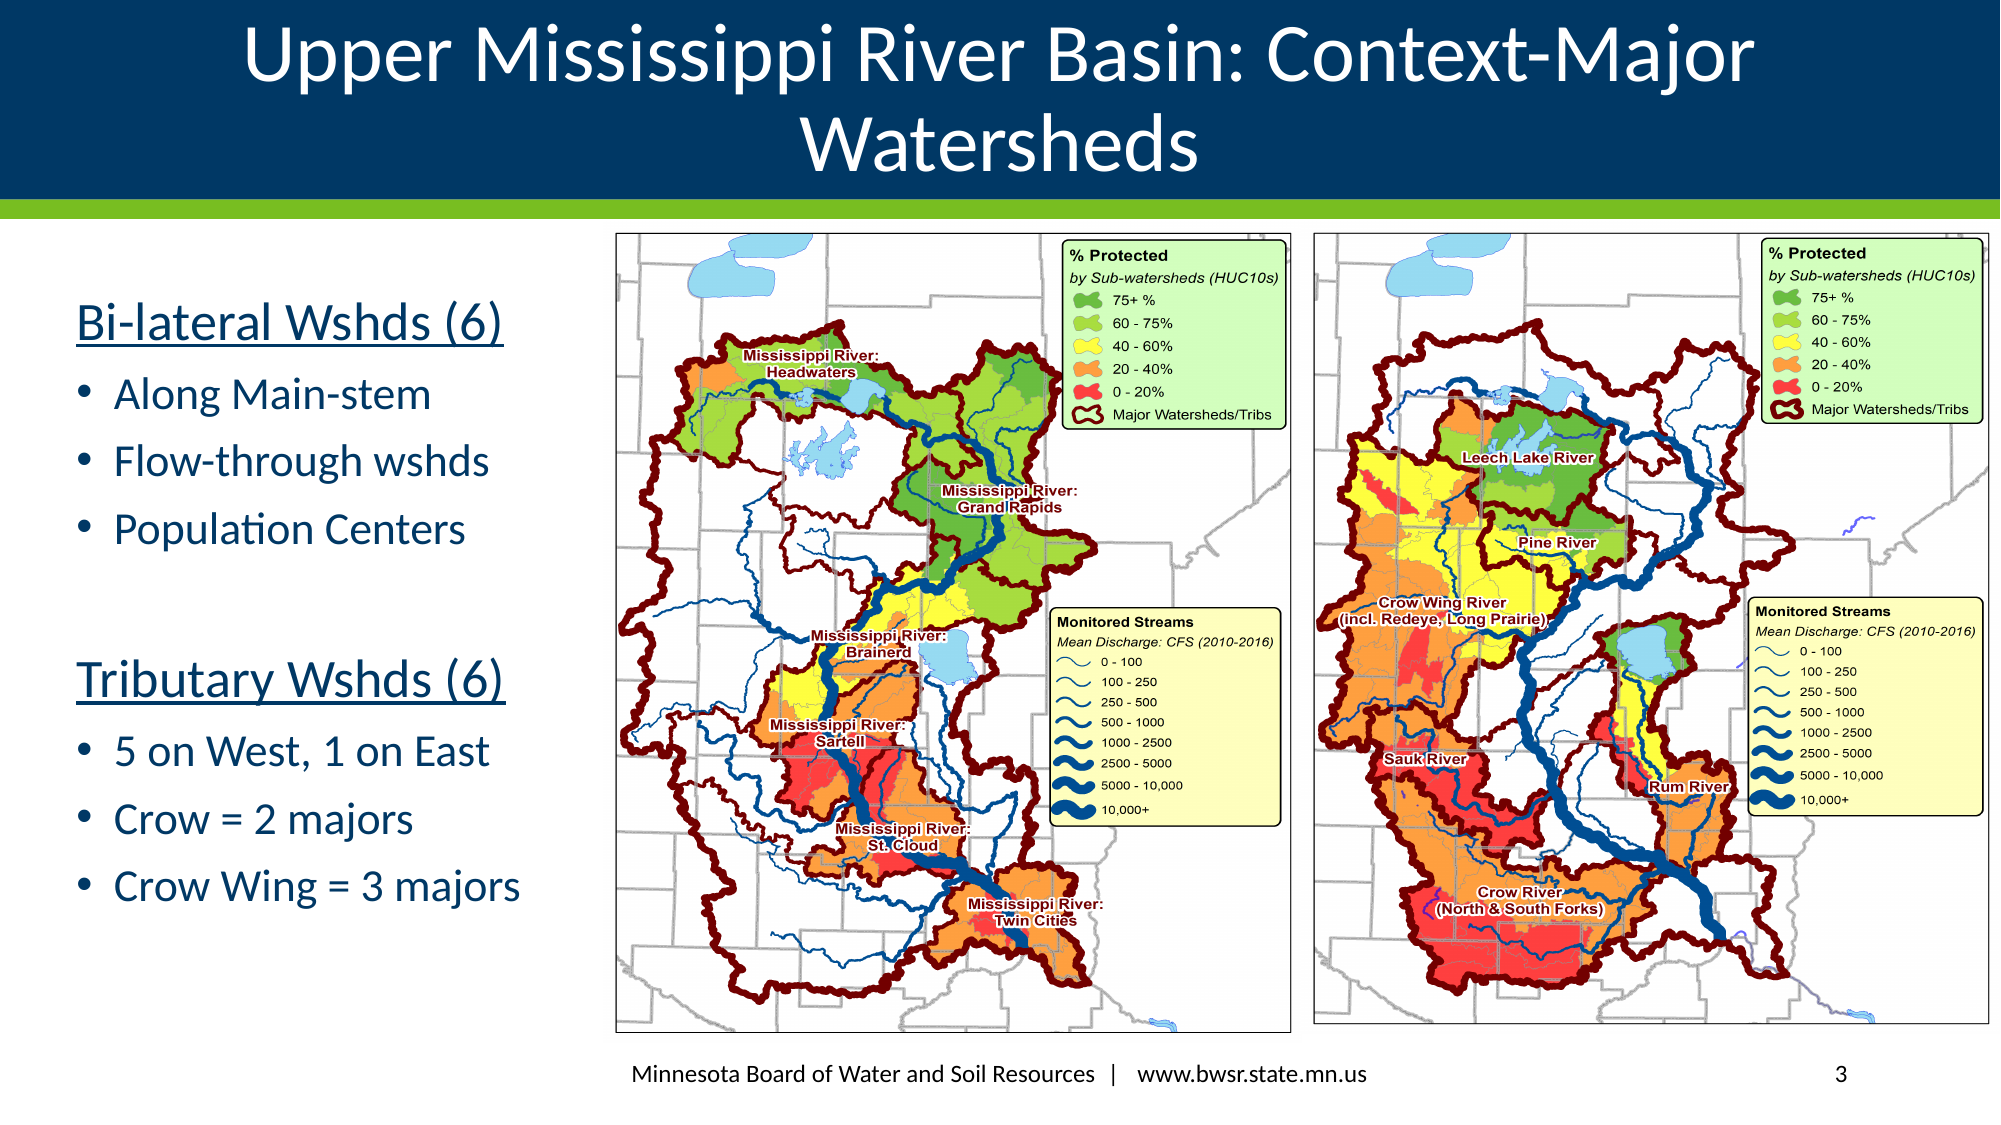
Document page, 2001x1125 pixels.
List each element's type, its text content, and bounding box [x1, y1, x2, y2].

picture [602, 220, 2000, 1043]
list Bi-lateral Wshds (6) Along Main-stem Flow-through wshds Population Centers Tributary Wshds (6) 5 on West, 1 on East Crow = 2 majors Crow Wing = 3 majors [61, 278, 602, 1061]
title Upper Mississippi River Basin: Context-Major Watersheds [0, 0, 2000, 200]
footer Minnesota Board of Water and Soil Resources | www.bwsr.state.mn.us [541, 1042, 1459, 1103]
slide_number 3 [1622, 1042, 1863, 1103]
